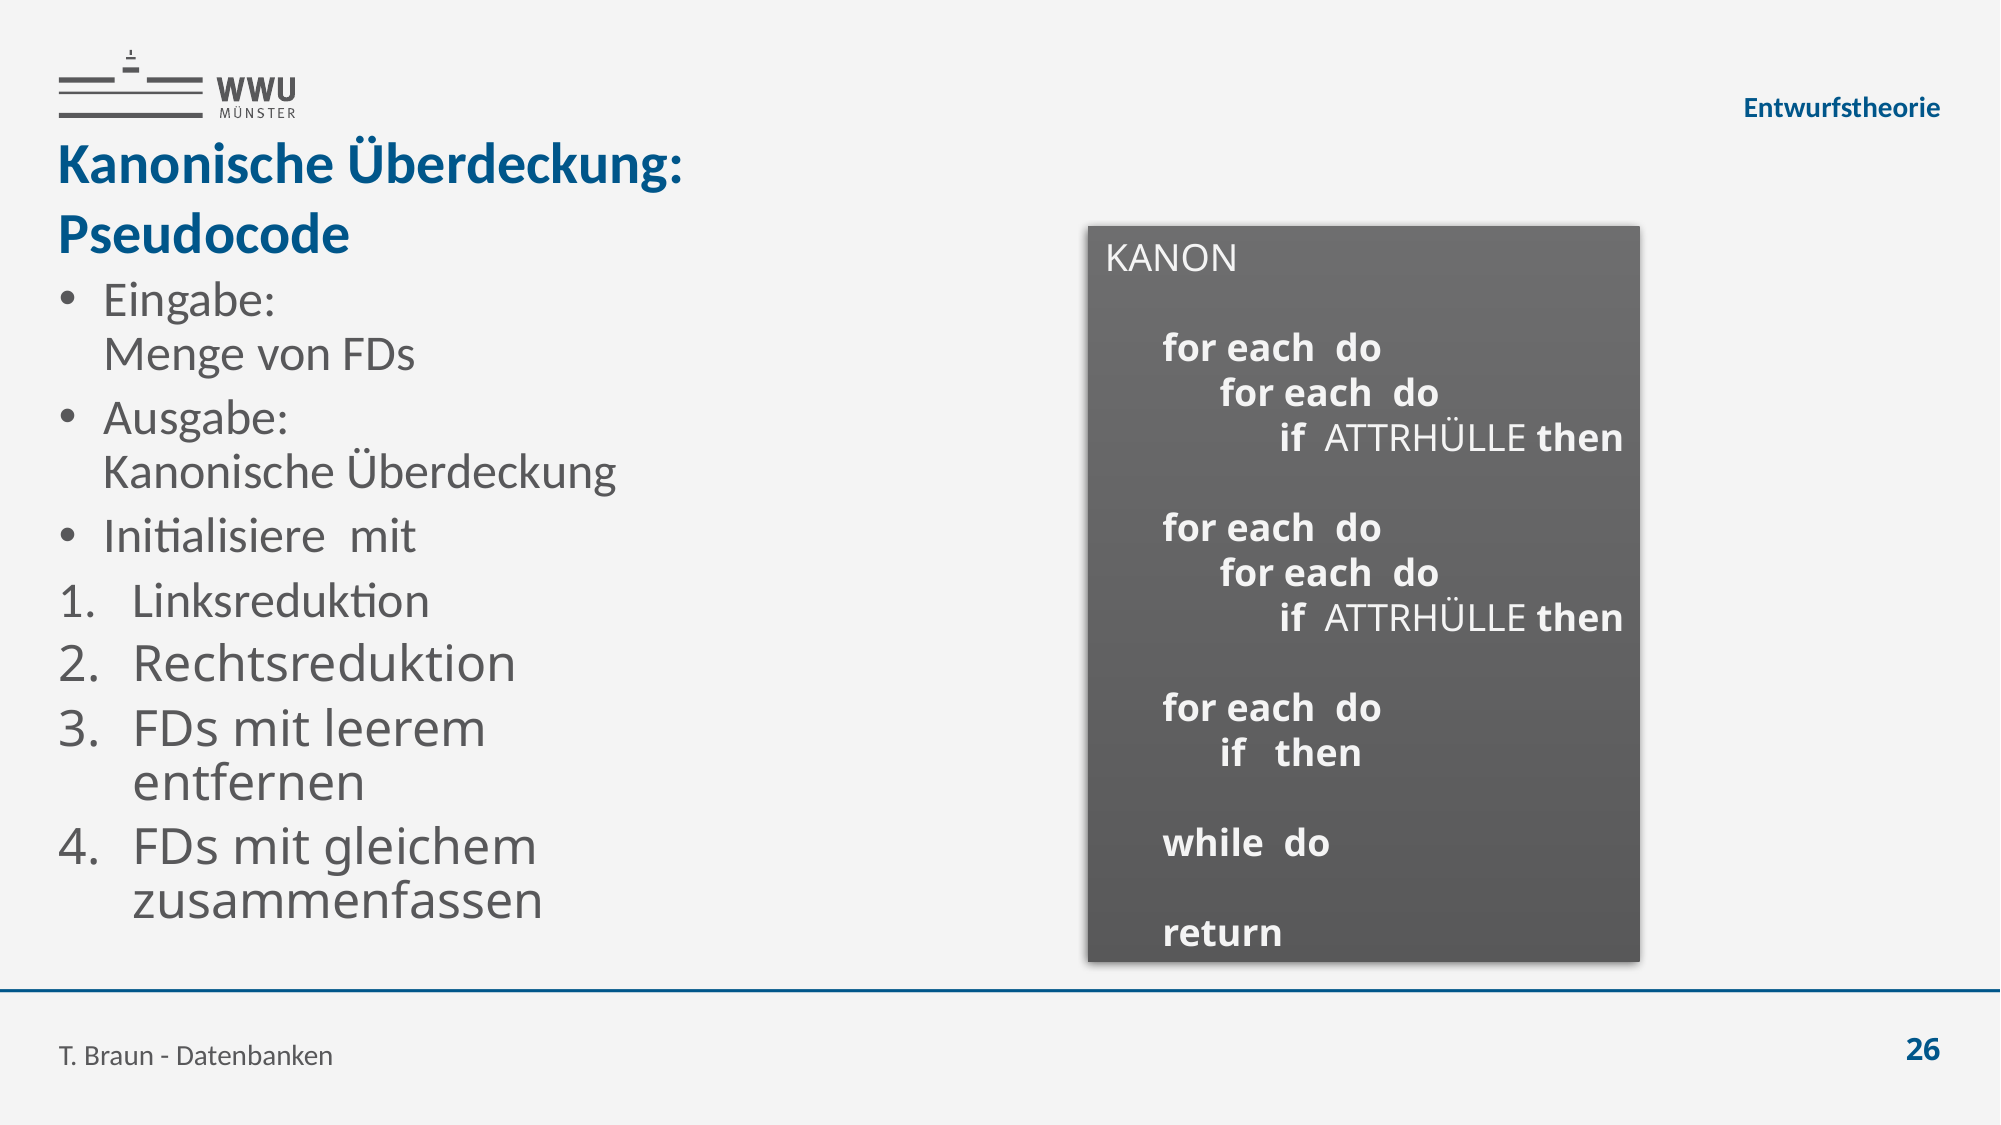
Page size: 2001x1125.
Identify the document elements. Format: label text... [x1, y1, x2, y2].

title Kanonische Überdeckung: Pseudocode [58, 148, 1941, 243]
slide_number 26 [1822, 1012, 1941, 1072]
footer T. Braun - Datenbanken [58, 1012, 1440, 1072]
slide_number Entwurfstheorie [589, 63, 1941, 123]
